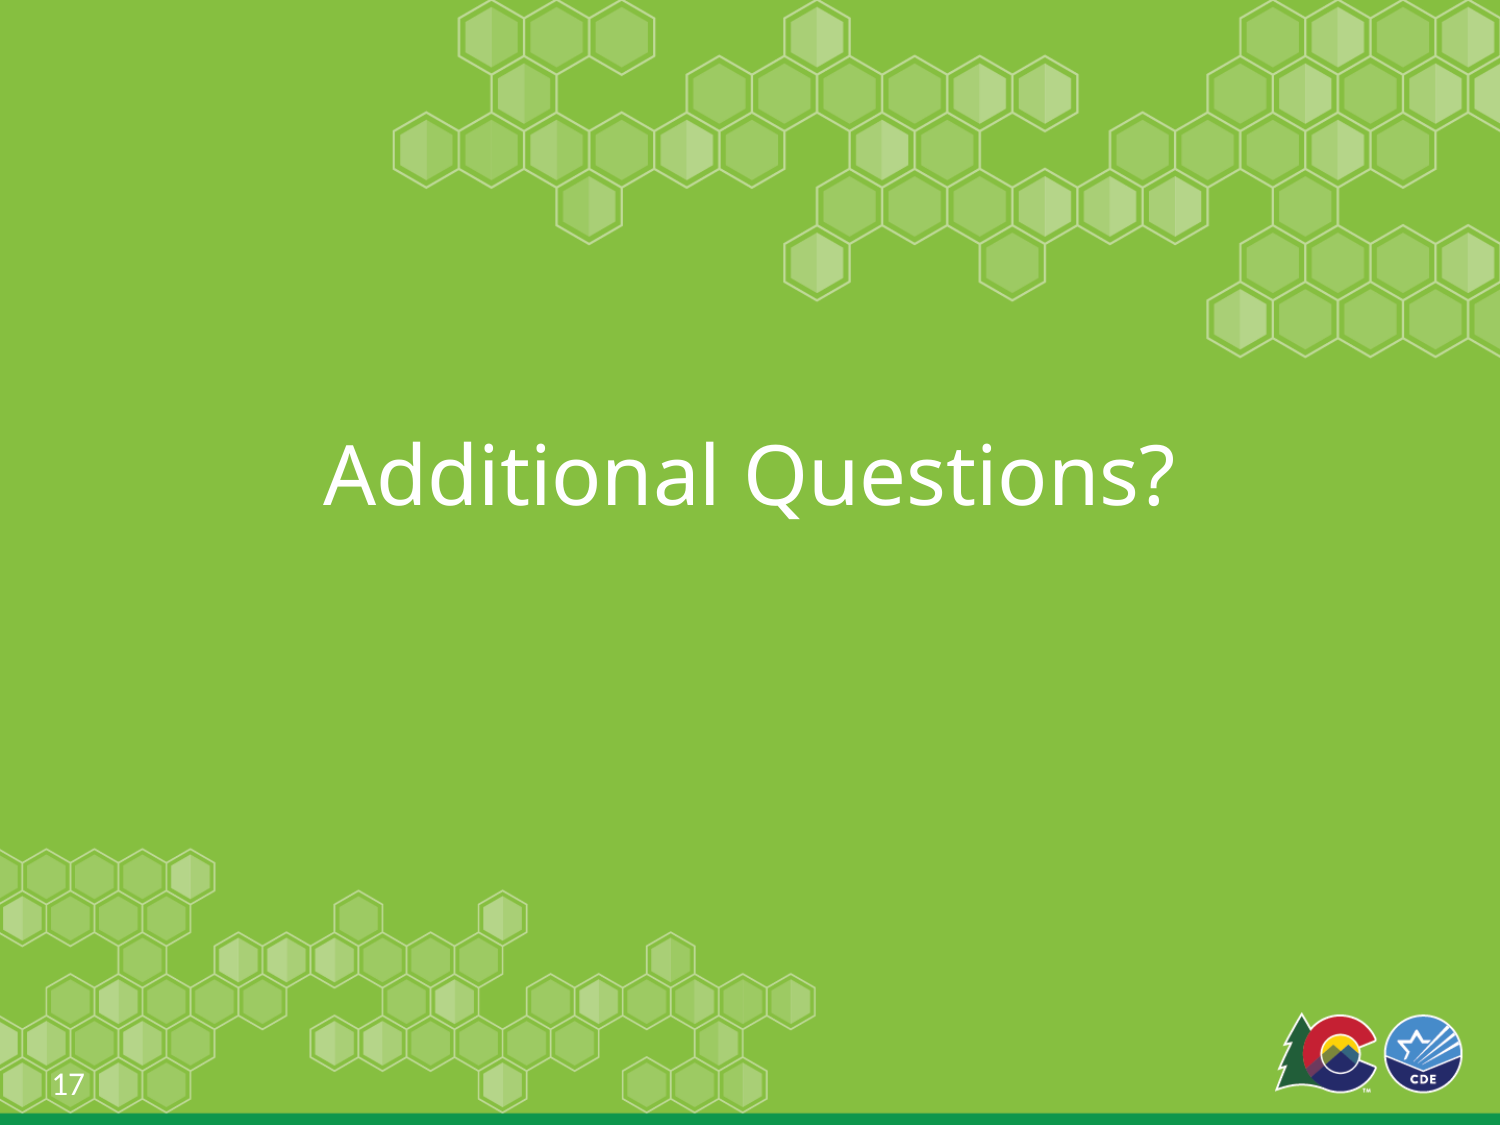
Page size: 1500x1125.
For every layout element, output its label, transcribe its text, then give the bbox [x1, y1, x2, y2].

slide_number 17 [36, 1054, 375, 1115]
title Additional Questions? [112, 425, 1388, 810]
picture [0, 0, 1500, 1125]
